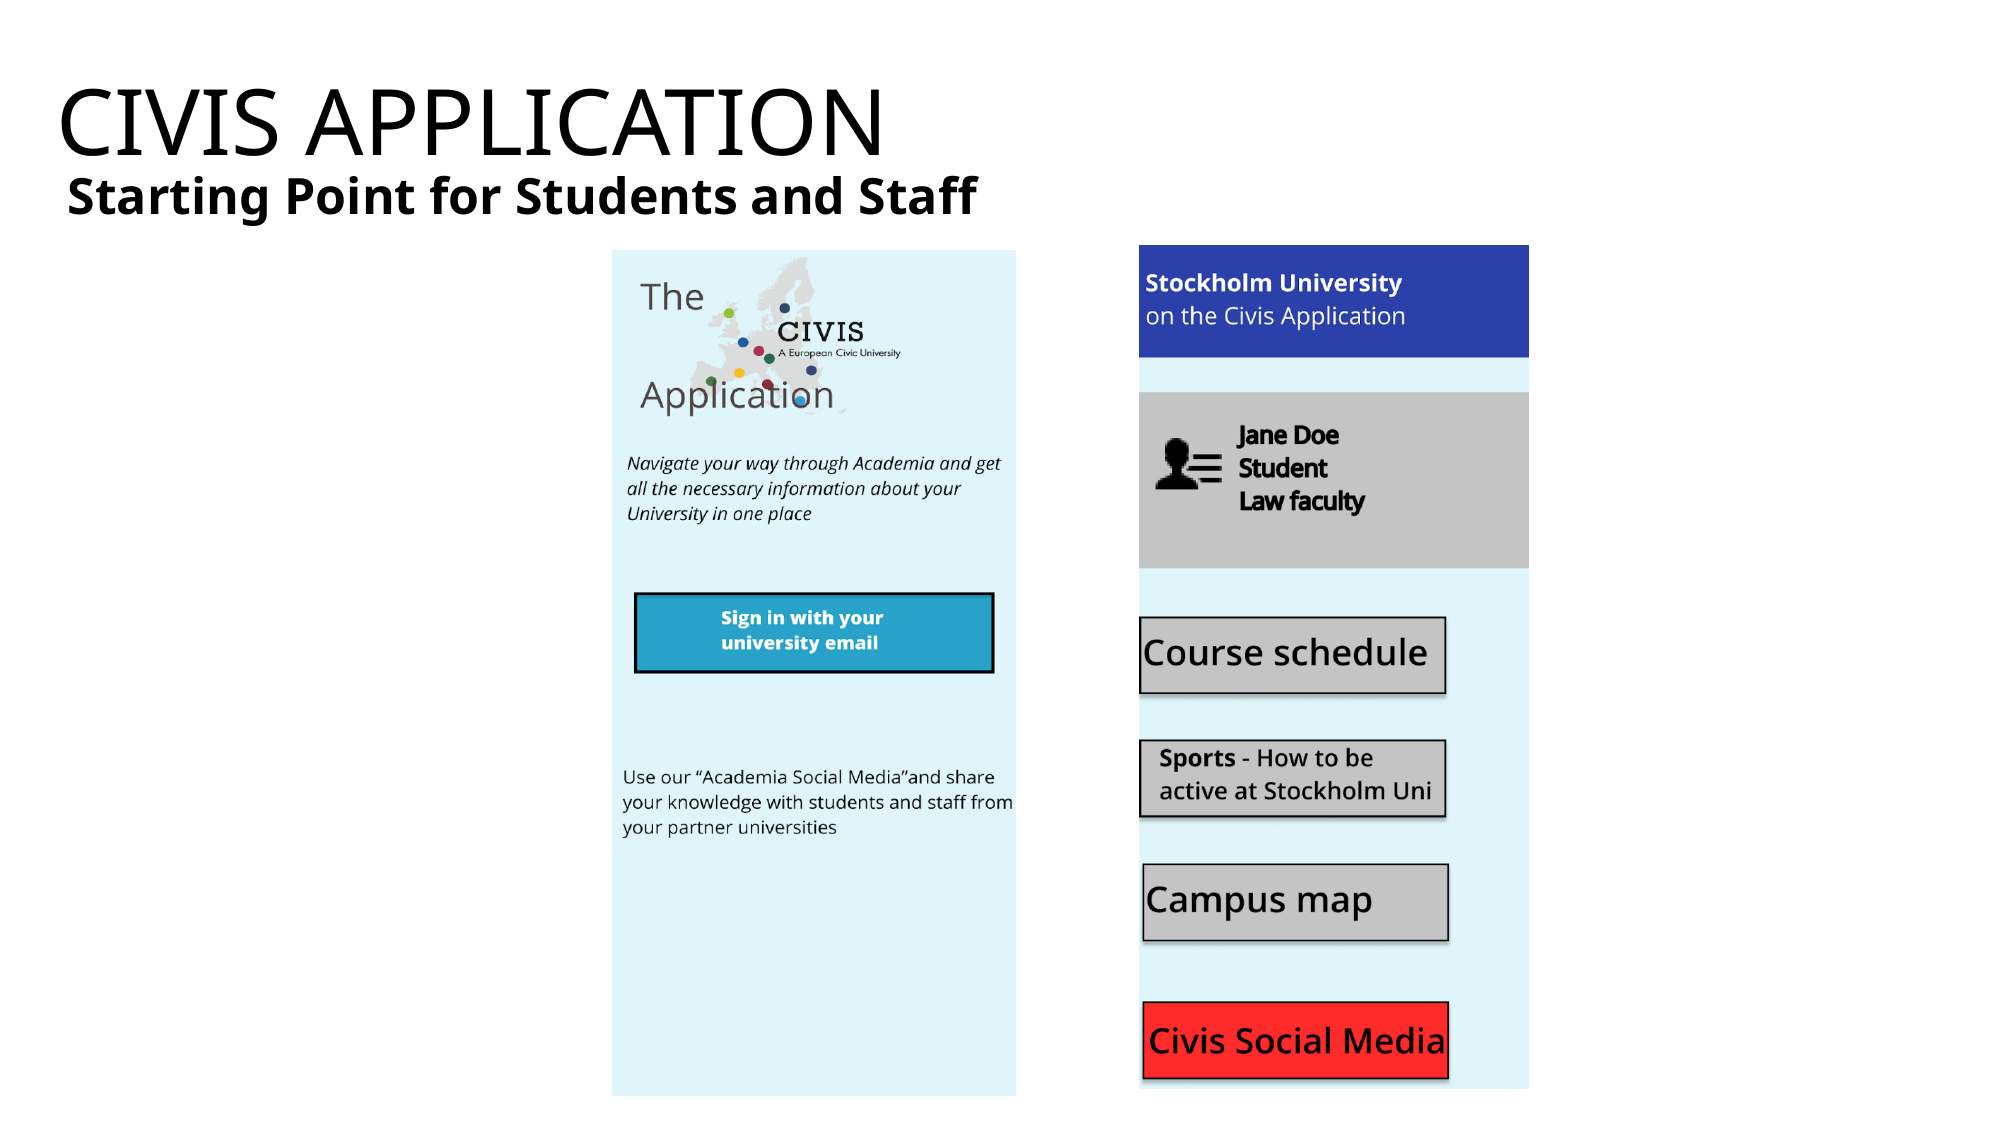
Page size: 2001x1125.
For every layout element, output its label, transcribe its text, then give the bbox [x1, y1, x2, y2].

picture [612, 250, 1016, 1096]
picture [1139, 245, 1529, 1089]
text_box CIVIS APPLICATION [41, 17, 1767, 235]
text_box Starting Point for Students and Staff [52, 163, 1778, 251]
